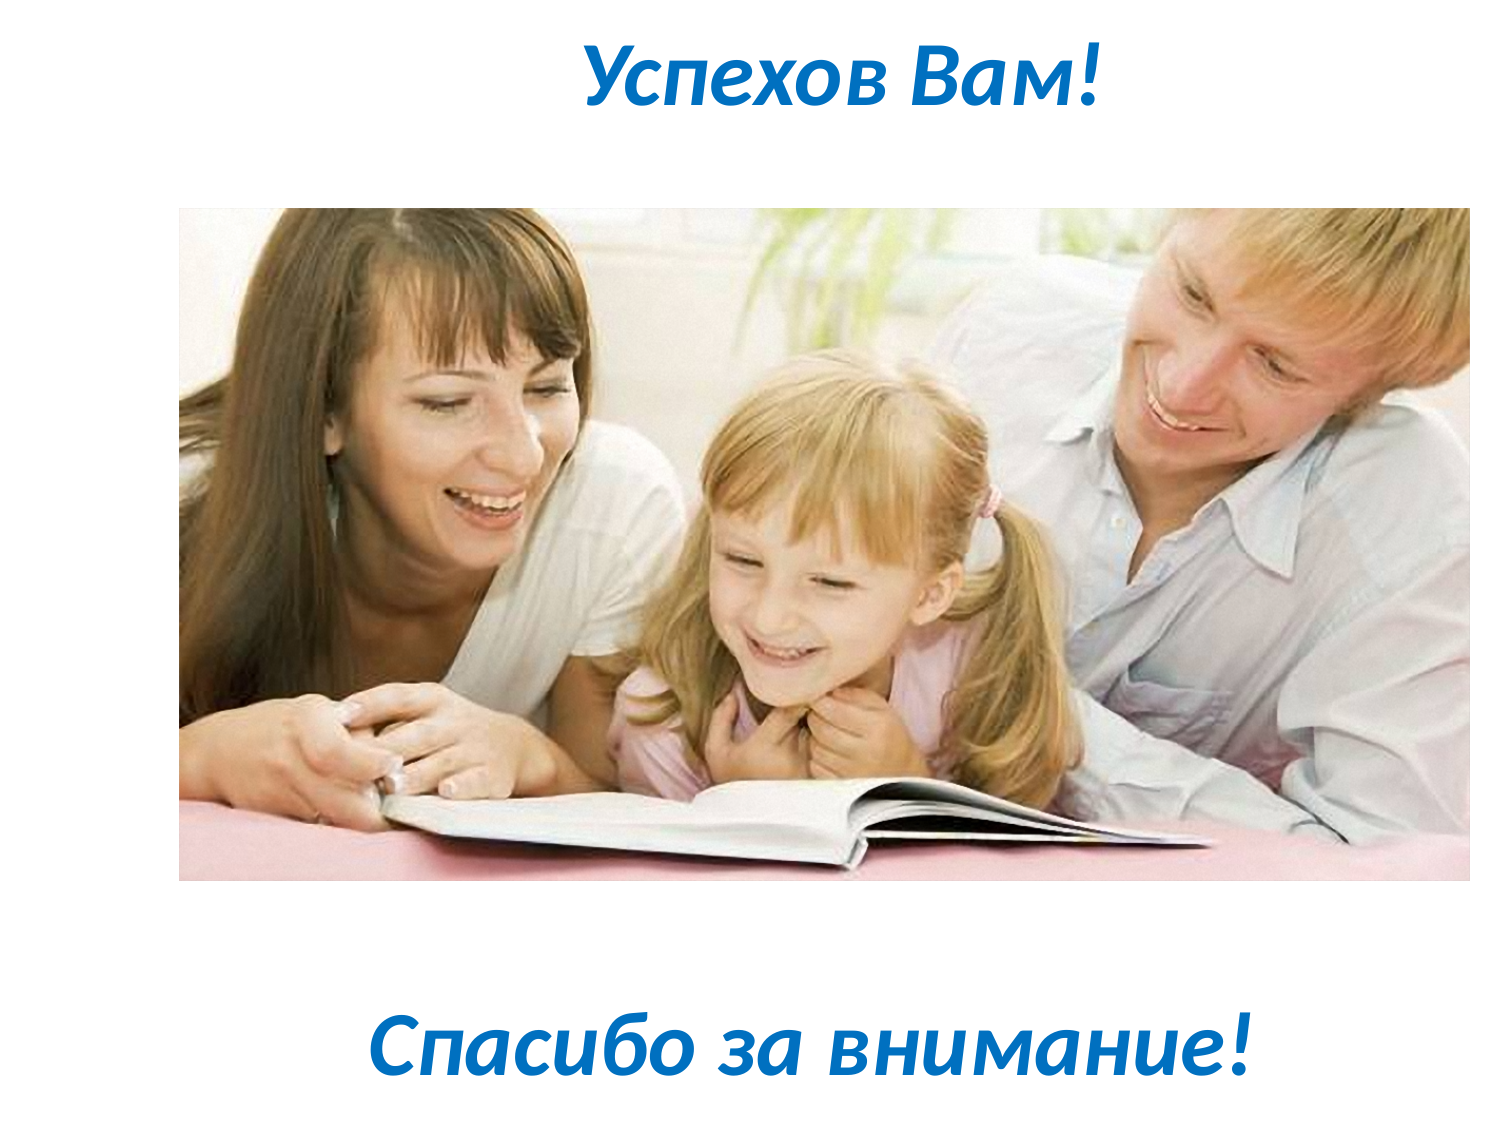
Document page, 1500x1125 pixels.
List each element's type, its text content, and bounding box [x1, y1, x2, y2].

title Спасибо за внимание! [159, 952, 1466, 1125]
text_box Успехов Вам! [188, 0, 1495, 138]
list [178, 207, 1471, 882]
